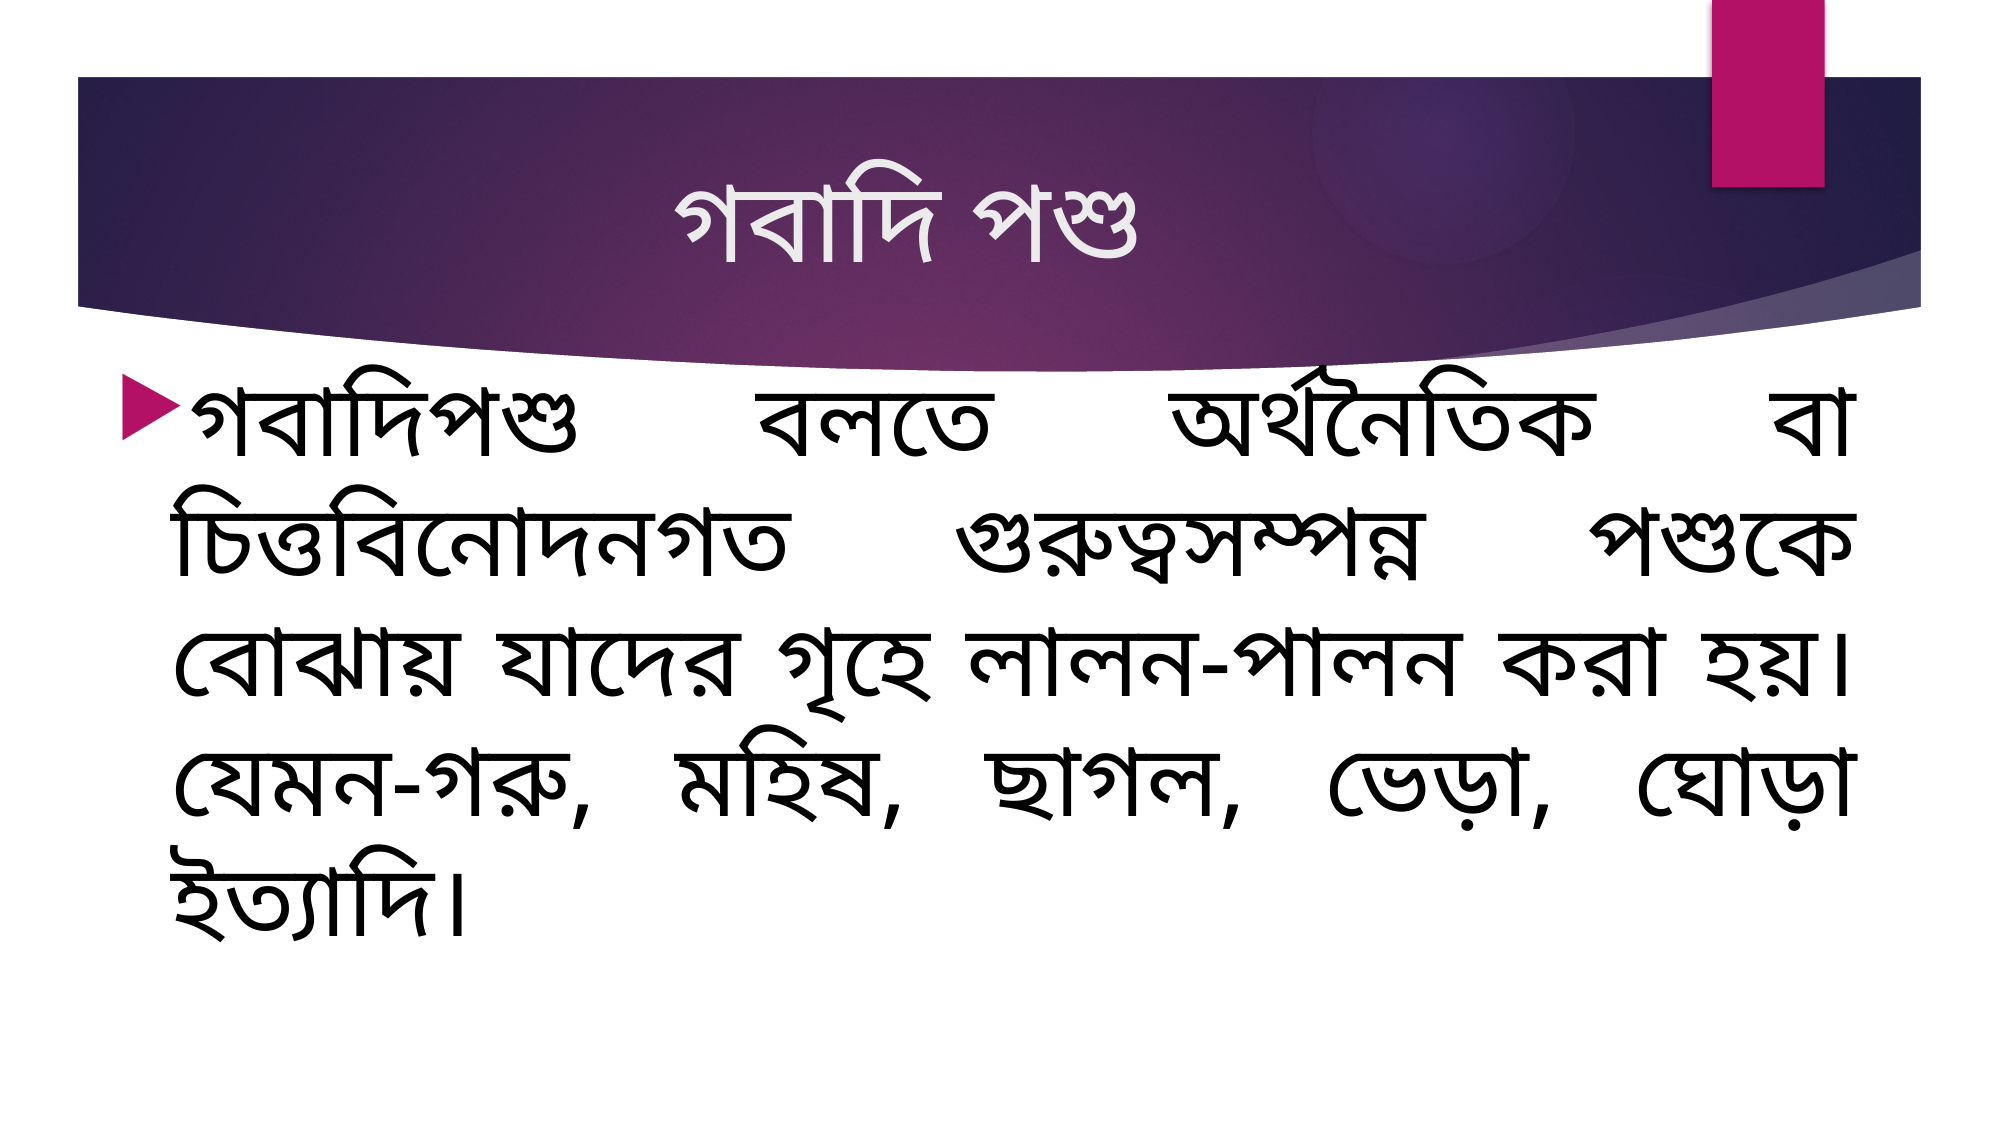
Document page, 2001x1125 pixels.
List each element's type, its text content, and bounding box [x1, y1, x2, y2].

title গবাদি পশু [189, 159, 1627, 276]
list গবাদিপশু বলতে অর্থনৈতিক বা চিত্তবিনোদনগত গুরুত্বসম্পন্ন পশুকে বোঝায় যাদের গৃহে লালন-পালন করা হয়। যেমন-গরু, মহিষ, ছাগল, ভেড়া, ঘোড়া ইত্যাদি। [100, 349, 1872, 1050]
